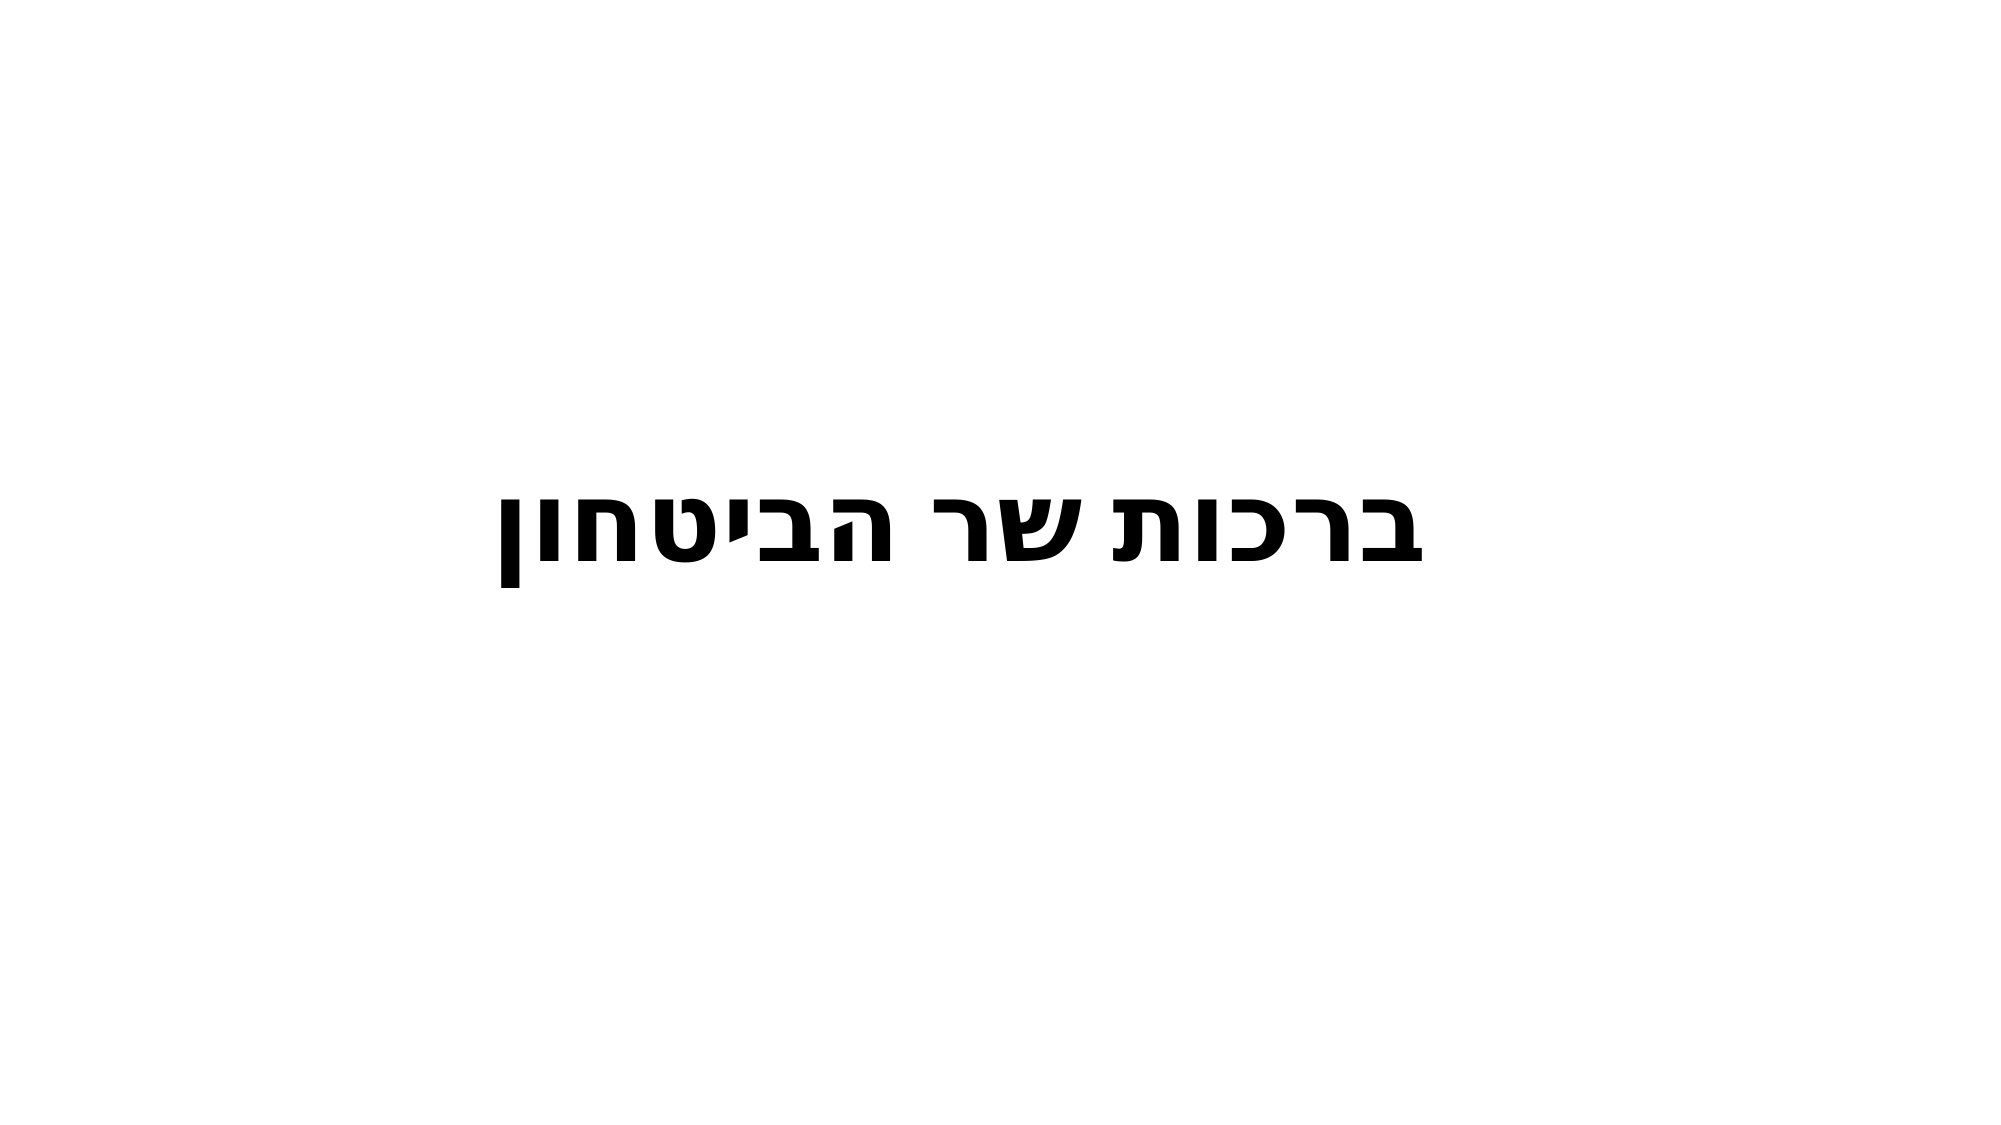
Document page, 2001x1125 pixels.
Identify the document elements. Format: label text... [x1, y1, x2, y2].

title ברכות שר הביטחון [97, 416, 1822, 635]
